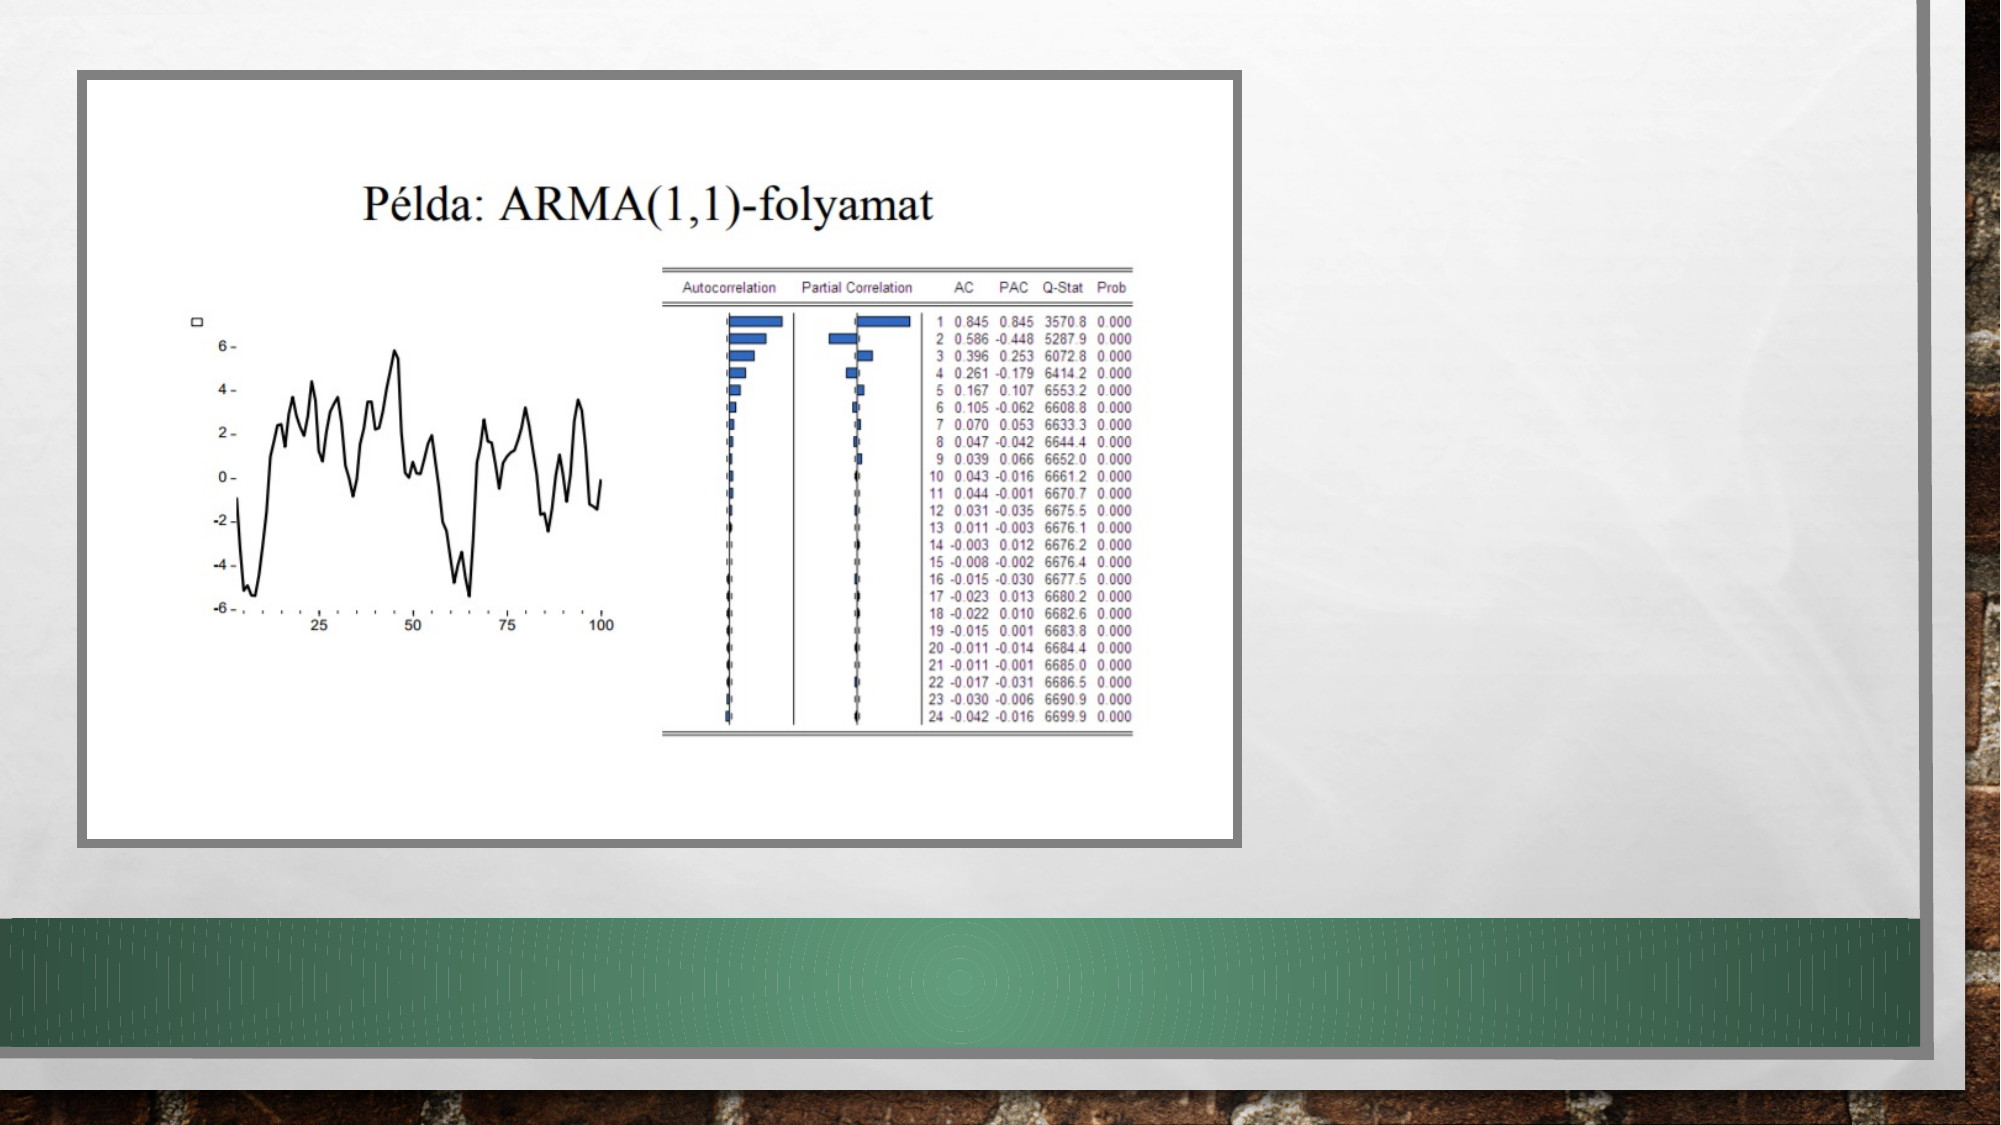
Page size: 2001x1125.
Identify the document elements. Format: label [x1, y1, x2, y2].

picture [122, 141, 1200, 777]
picture [0, 0, 2000, 1125]
text_box [80, 73, 1239, 845]
